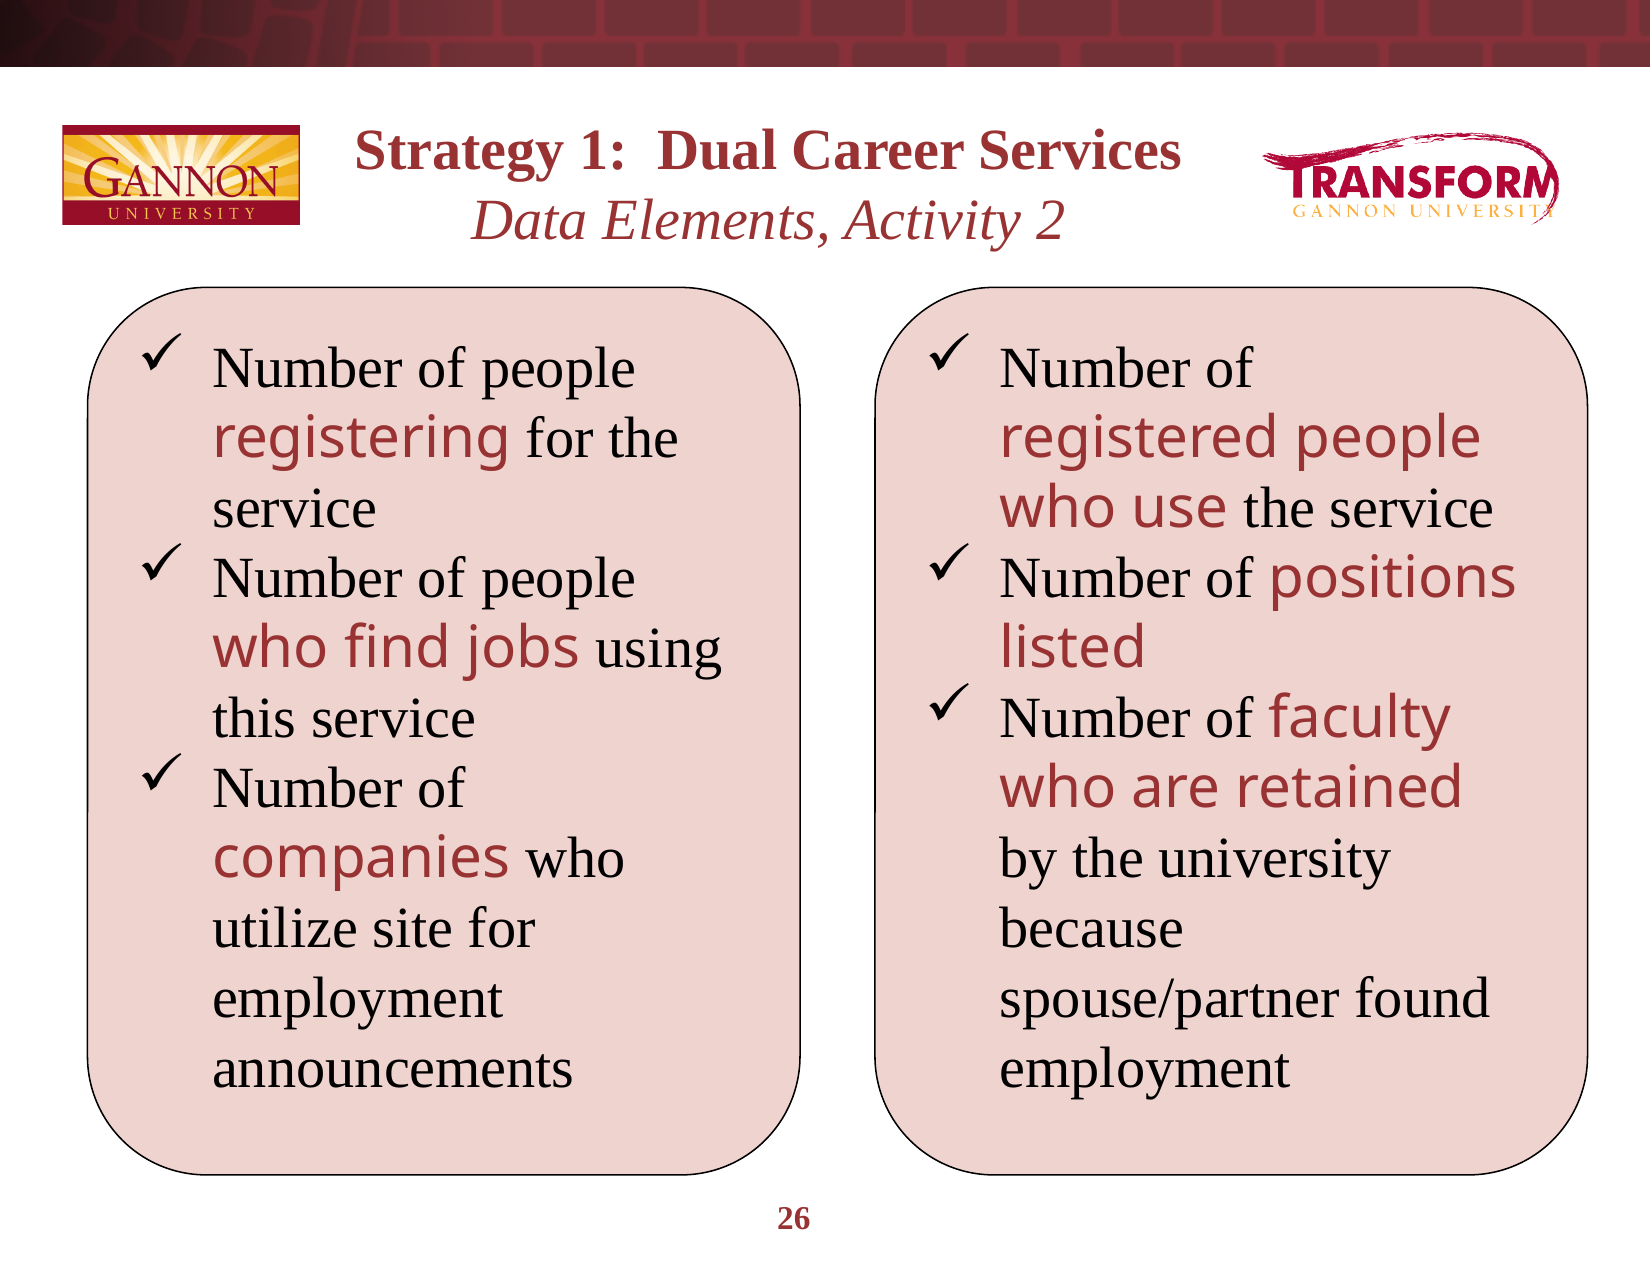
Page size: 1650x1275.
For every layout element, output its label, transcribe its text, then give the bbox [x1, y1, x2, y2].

text_box Number of registered people who use the service Number of positions listed Number of faculty who are retained by the university because spouse/partner found employment [874, 287, 1588, 1175]
text_box Number of people registering for the service Number of people who find jobs using this service Number of companies who utilize site for employment announcements [87, 287, 801, 1175]
title Strategy 1: Dual Career Services Data Elements, Activity 2 [324, 124, 1213, 238]
slide_number 26 [674, 1187, 913, 1251]
picture [1262, 132, 1561, 226]
